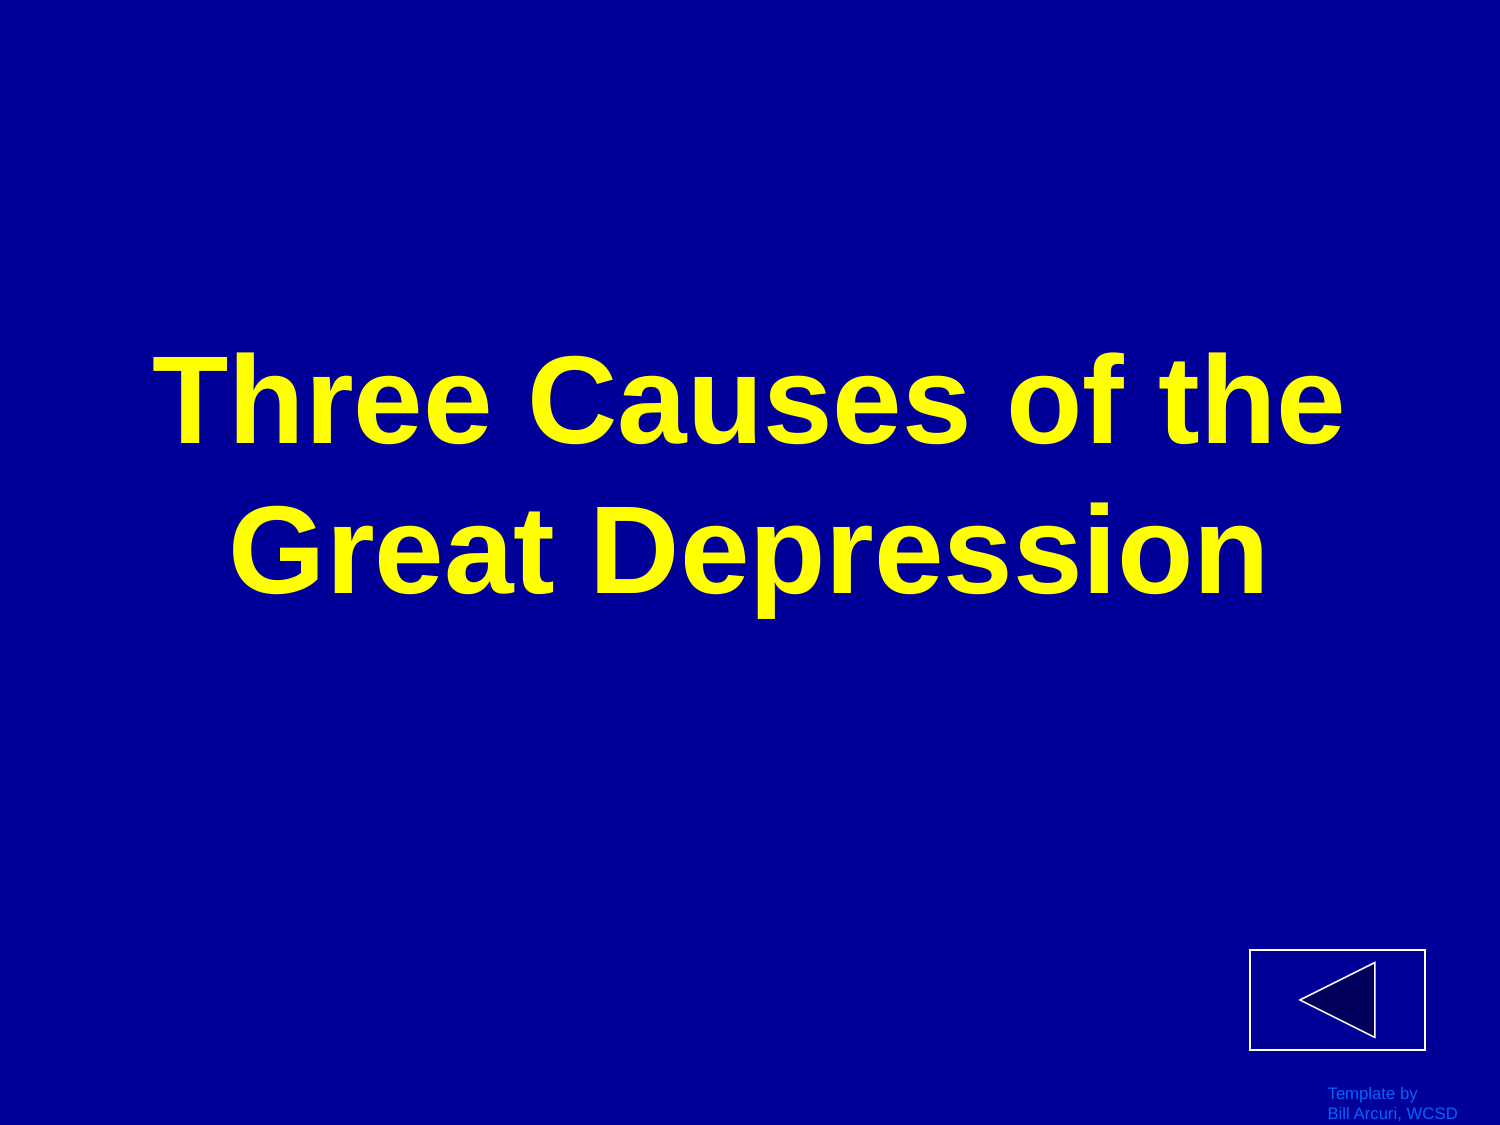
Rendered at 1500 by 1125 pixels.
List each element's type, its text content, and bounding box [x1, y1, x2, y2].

slide_number Template by Bill Arcuri, WCSD [1312, 1074, 1476, 1125]
text_box [1250, 950, 1426, 1051]
title Three Causes of the Great Depression [112, 374, 1388, 563]
